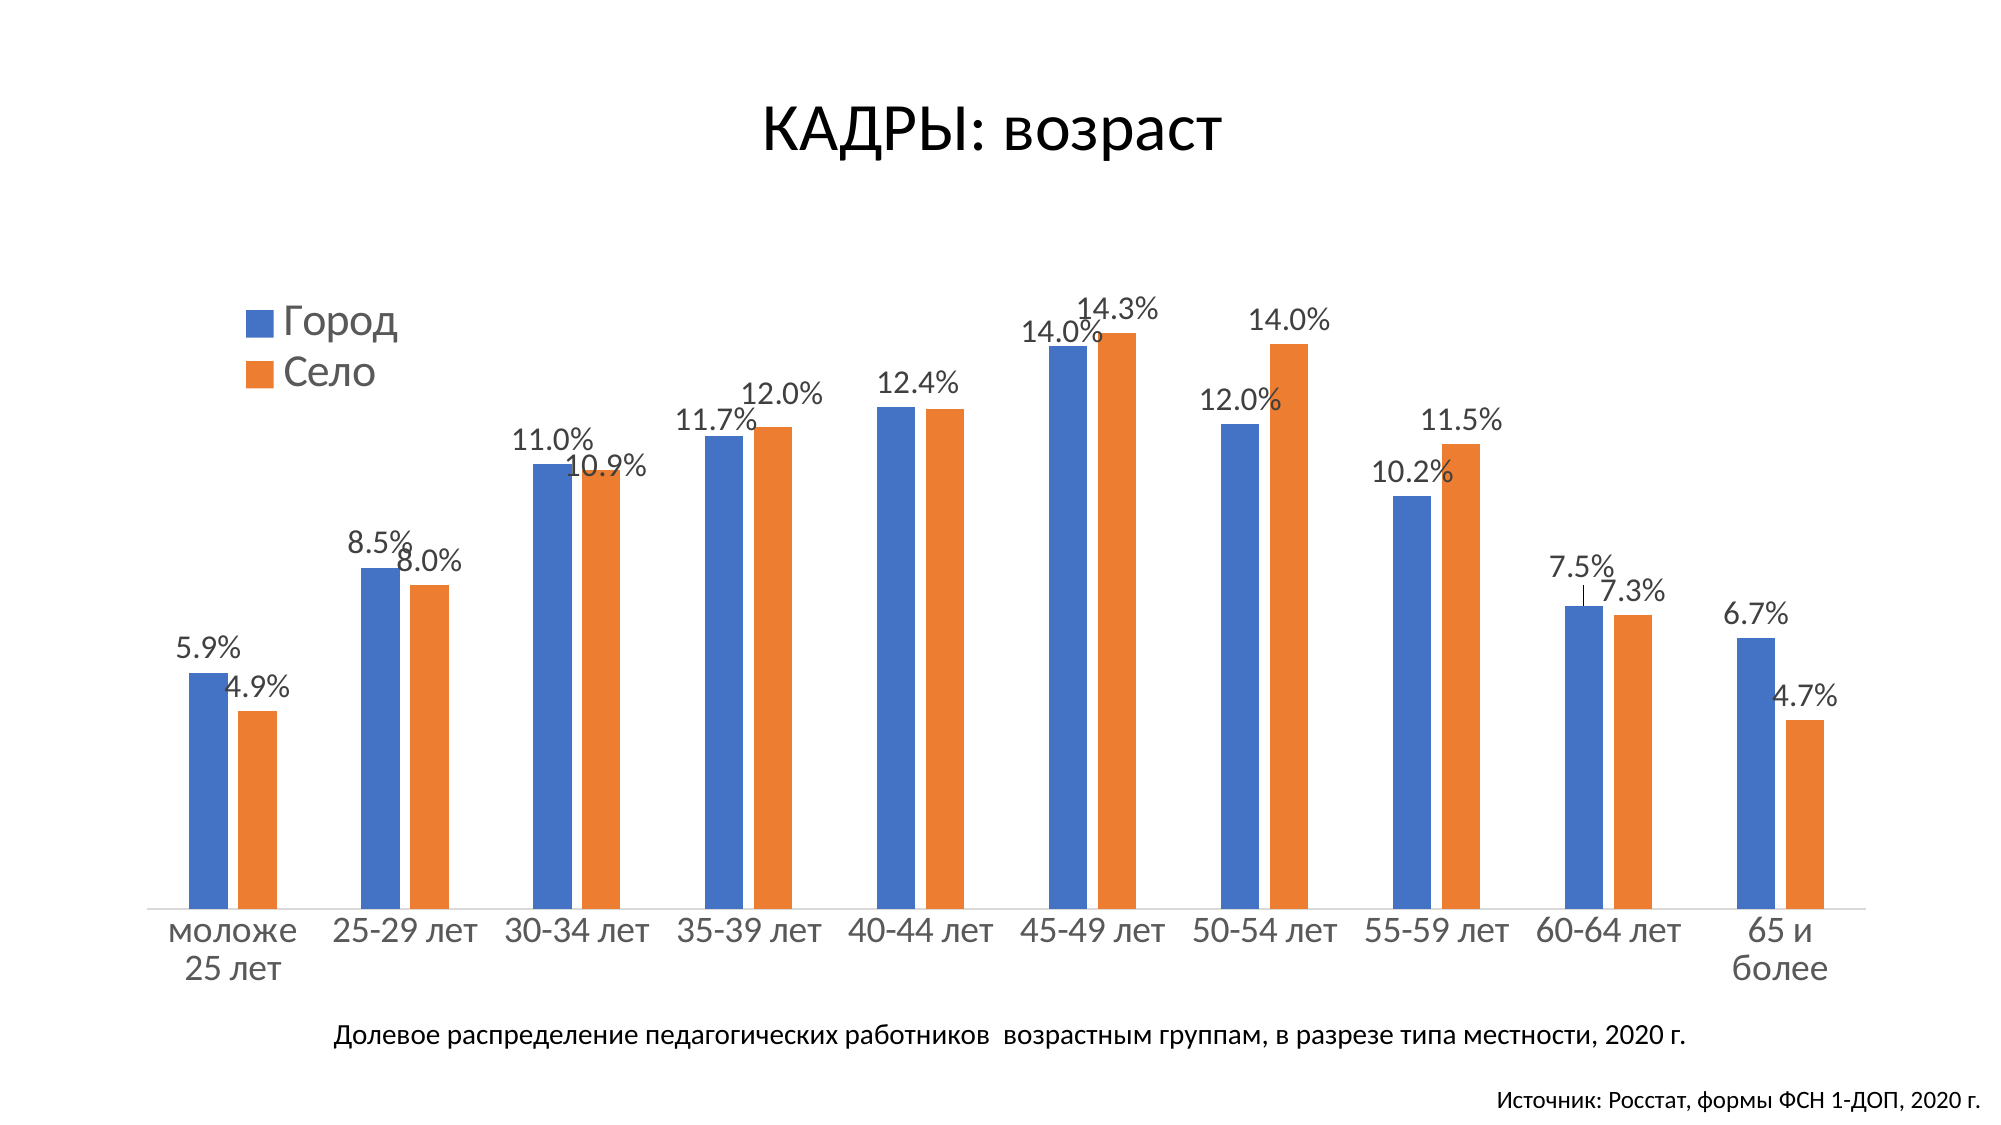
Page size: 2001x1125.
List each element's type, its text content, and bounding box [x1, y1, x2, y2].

text_box Долевое распределение педагогических работников возрастным группам, в разрезе типа местности, 2020 г. [289, 1007, 1732, 1058]
text_box КАДРЫ: возраст [137, 84, 1863, 223]
chart [117, 240, 1896, 990]
text_box Источник: Росстат, формы ФСН 1-ДОП, 2020 г. [1462, 1076, 1997, 1122]
